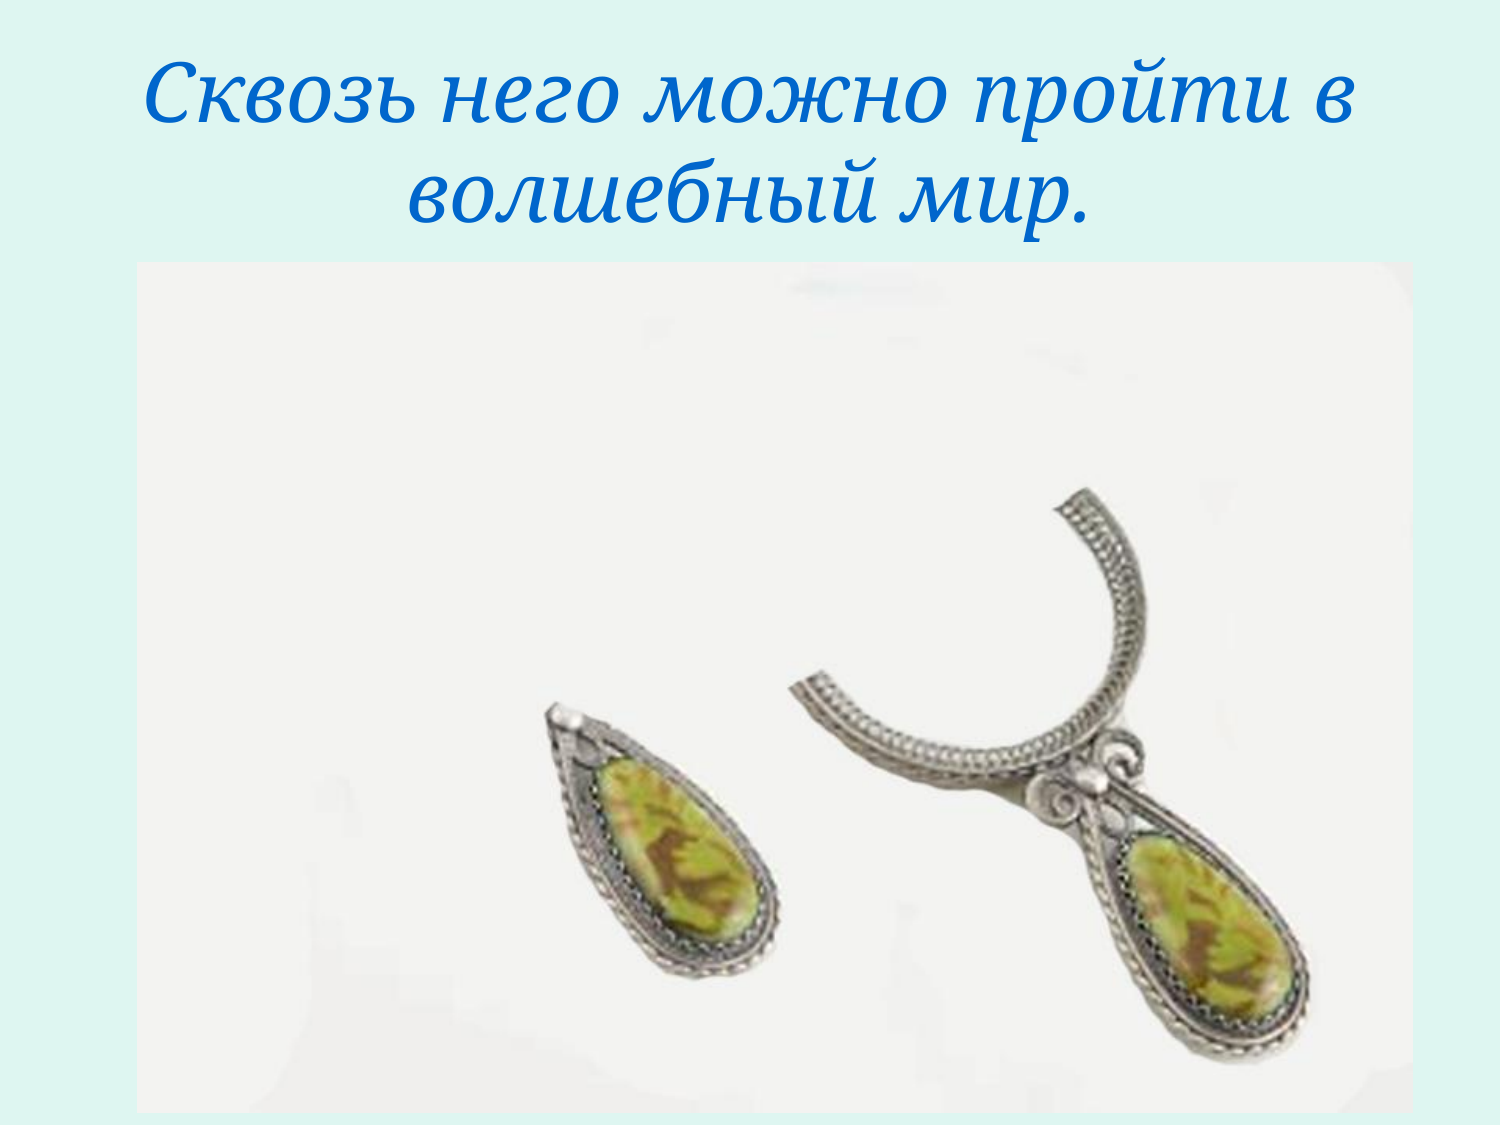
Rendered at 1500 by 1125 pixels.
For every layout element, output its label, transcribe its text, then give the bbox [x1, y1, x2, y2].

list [137, 262, 1413, 1113]
title Сквозь него можно пройти в волшебный мир. [74, 44, 1426, 233]
